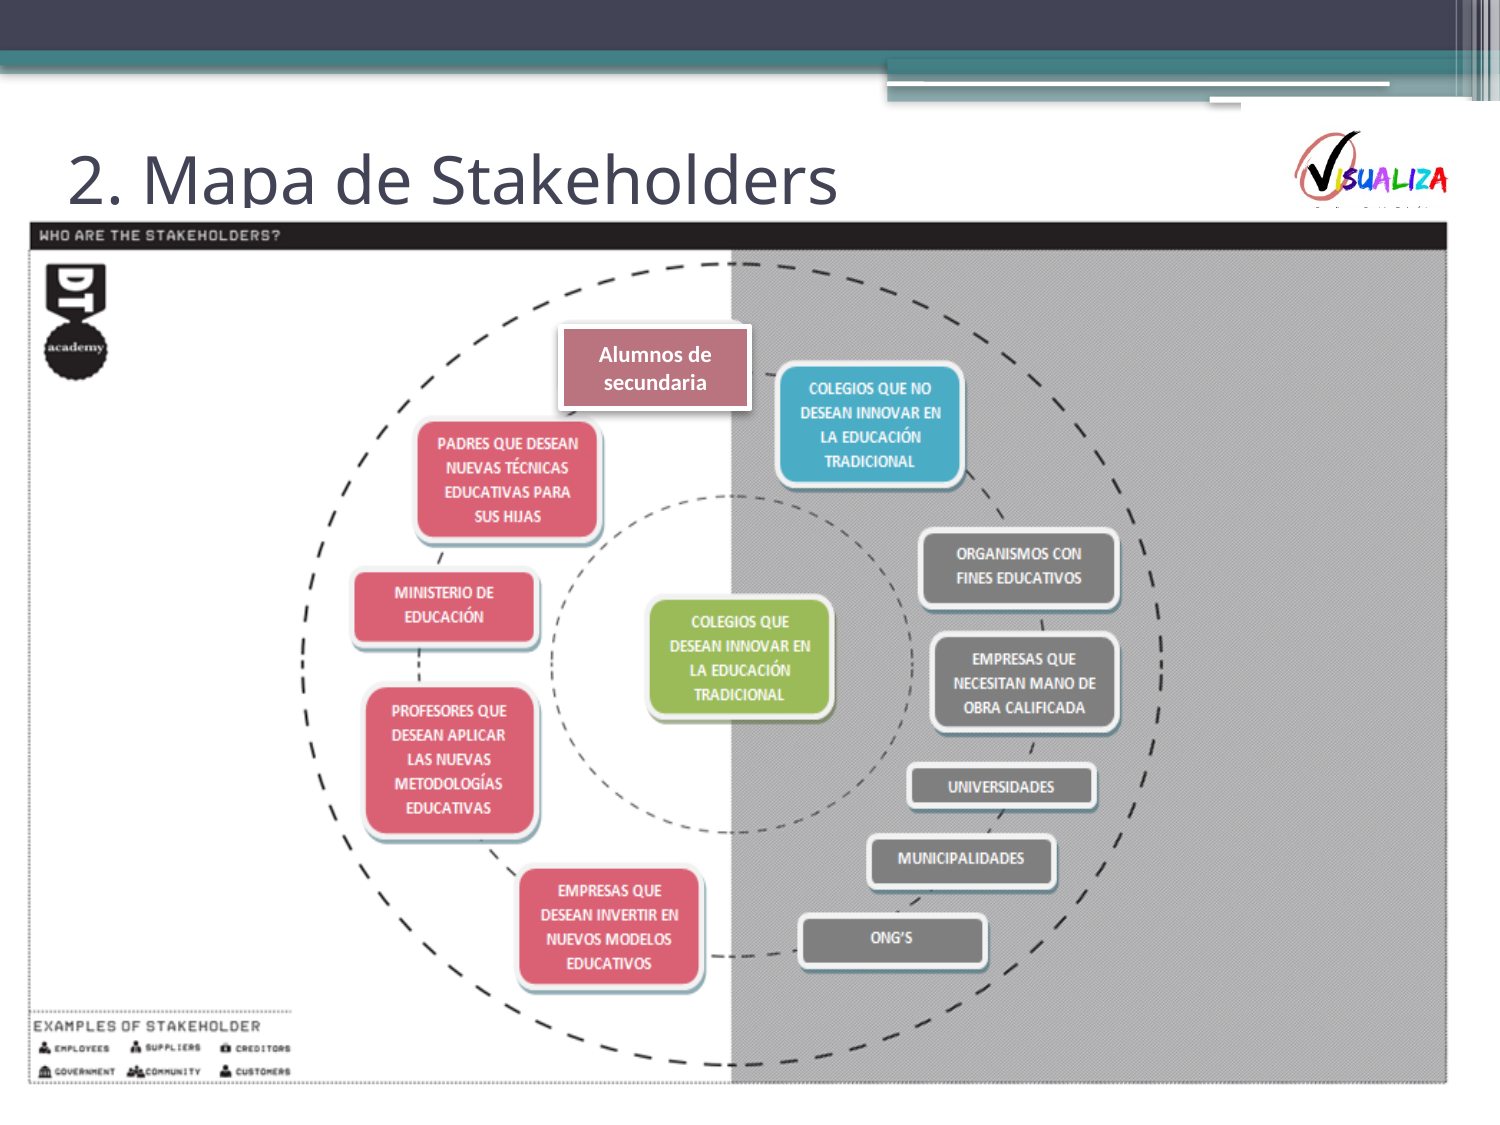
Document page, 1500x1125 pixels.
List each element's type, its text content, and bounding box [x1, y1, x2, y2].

picture [17, 101, 1500, 1102]
title 2. Mapa de Stakeholders [53, 90, 1404, 205]
